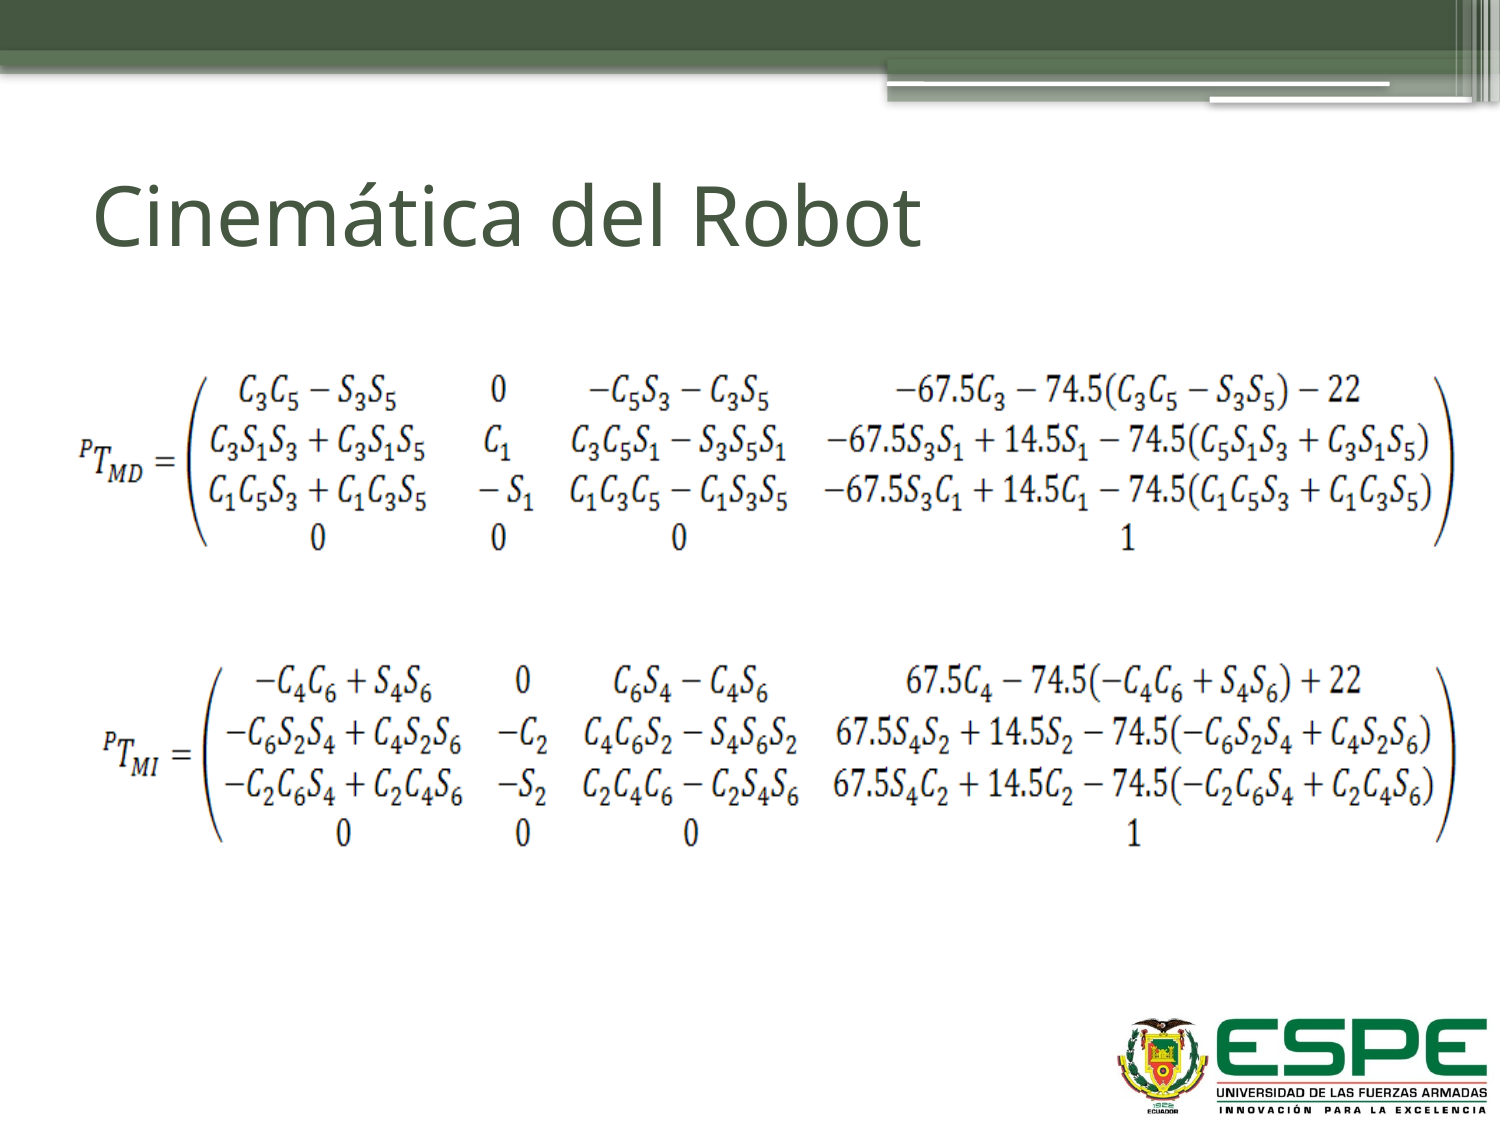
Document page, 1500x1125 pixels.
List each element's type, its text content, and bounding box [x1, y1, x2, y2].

picture [100, 662, 1459, 853]
title Cinemática del Robot [76, 125, 1427, 301]
picture [1111, 1011, 1495, 1119]
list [76, 361, 1459, 563]
